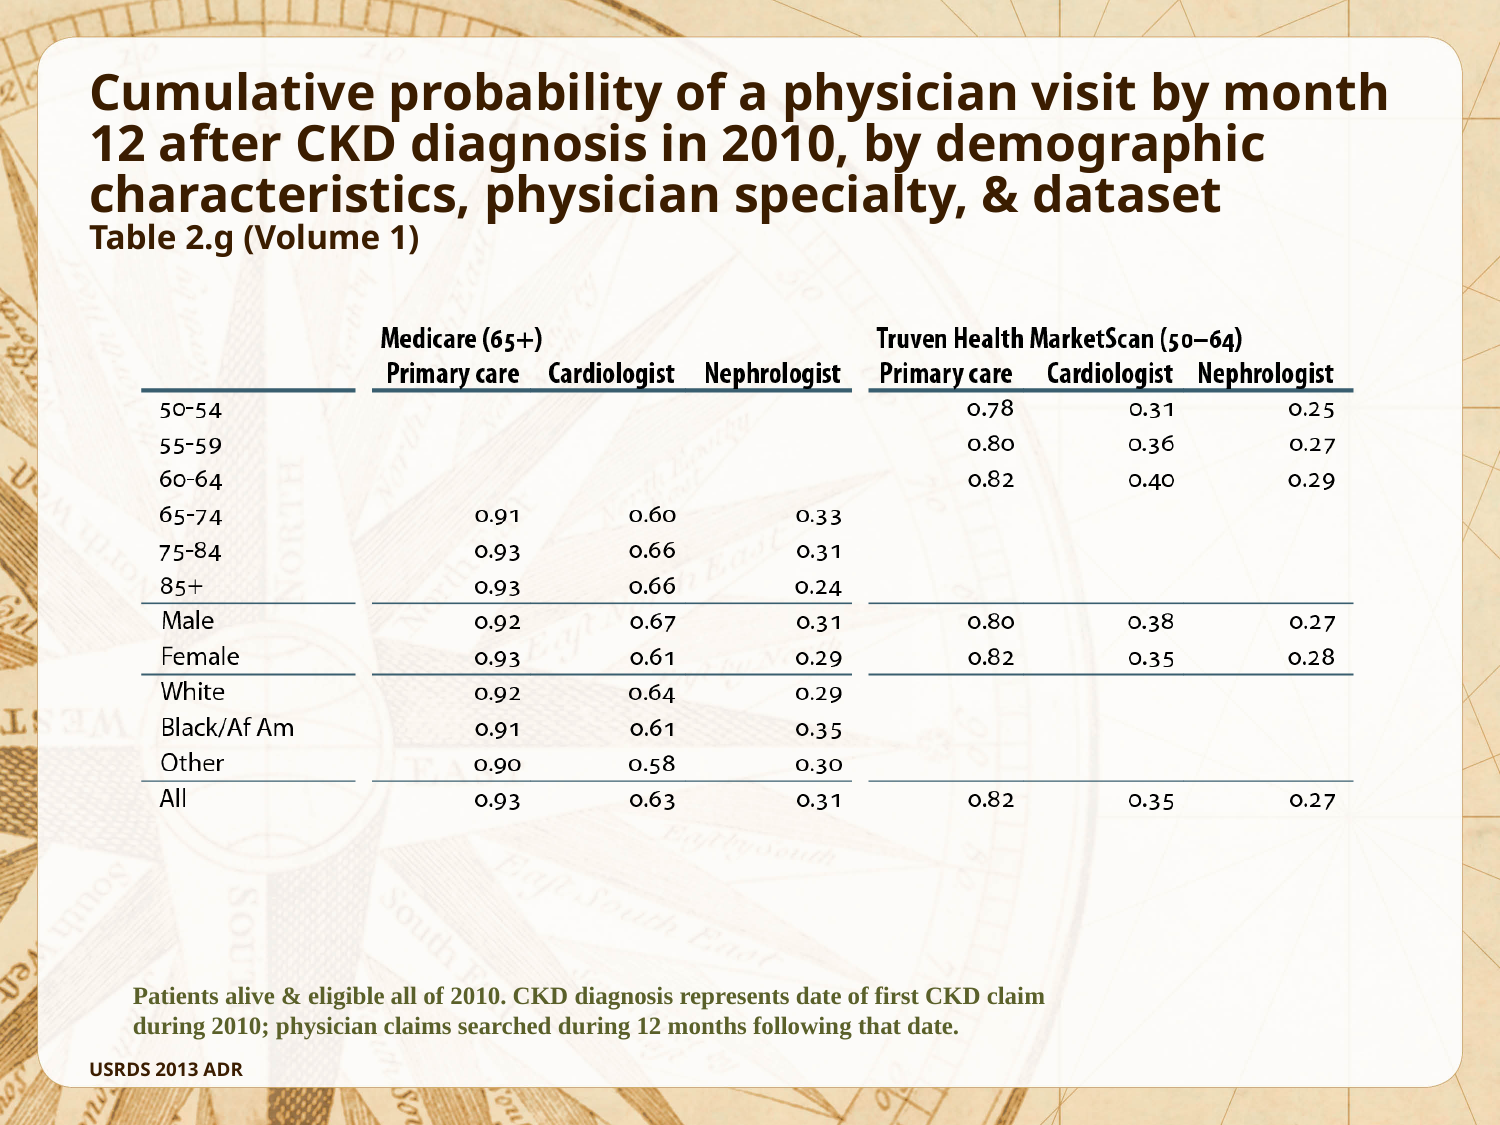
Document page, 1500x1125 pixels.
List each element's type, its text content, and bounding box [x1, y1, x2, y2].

title Cumulative probability of a physician visit by month 12 after CKD diagnosis in 2010, by demographic characteristics, physician specialty, & dataset Table 2.g (Volume 1) [74, 45, 1425, 264]
text_box Patients alive & eligible all of 2010. CKD diagnosis represents date of first CKD claim during 2010; physician claims searched during 12 months following that date. [132, 975, 1048, 1047]
picture [0, 0, 1500, 1125]
